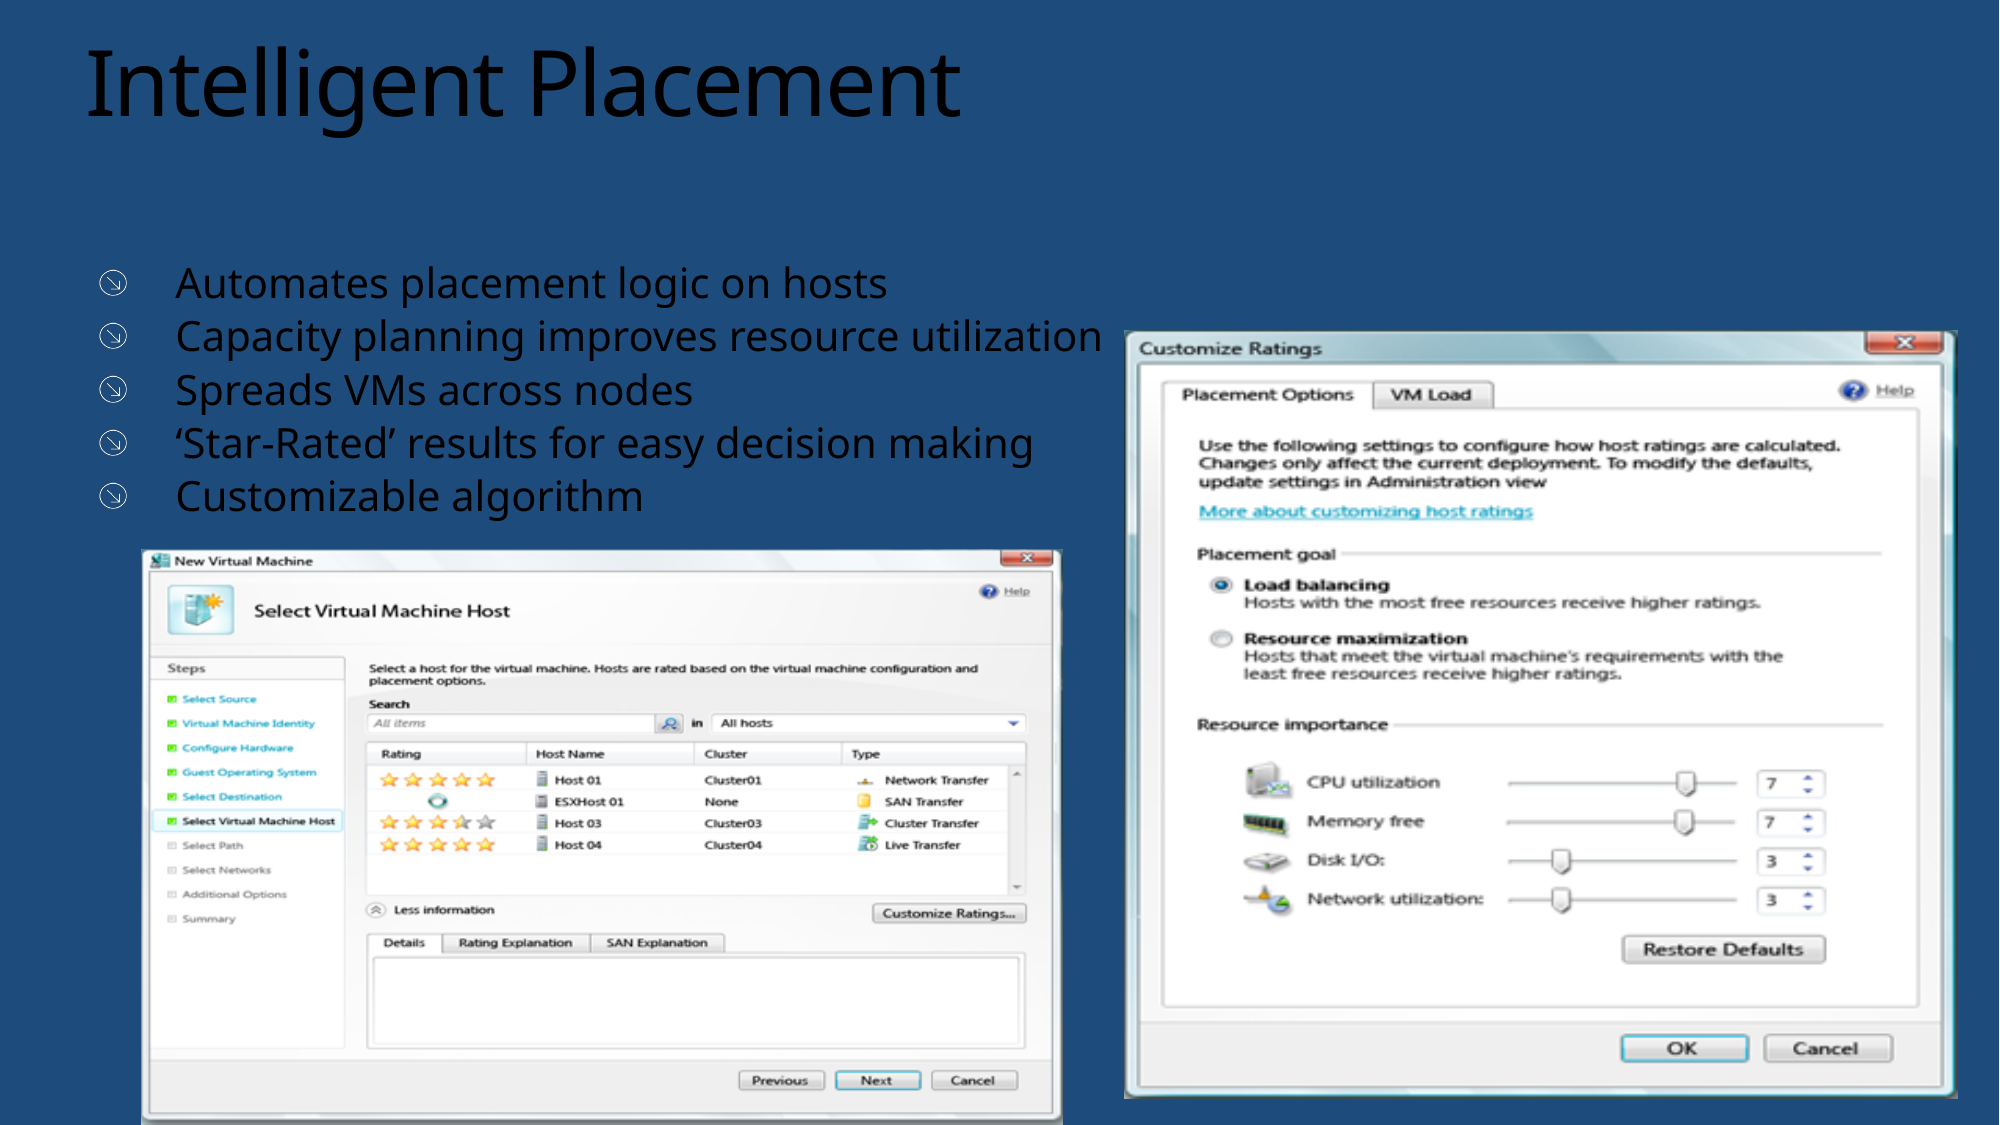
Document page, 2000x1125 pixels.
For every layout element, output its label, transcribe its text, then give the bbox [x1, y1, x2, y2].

picture [99, 322, 127, 349]
picture [99, 375, 127, 403]
picture [141, 549, 1063, 1125]
title Intelligent Placement [85, 37, 1914, 138]
picture [1124, 330, 1959, 1099]
list Automates placement logic on hosts Capacity planning improves resource utilization Spreads VMs across nodes ‘Star-Rated’ results for easy decision making Customizable algorithm [99, 262, 1900, 575]
picture [99, 429, 127, 456]
picture [99, 269, 127, 296]
picture [99, 482, 127, 509]
